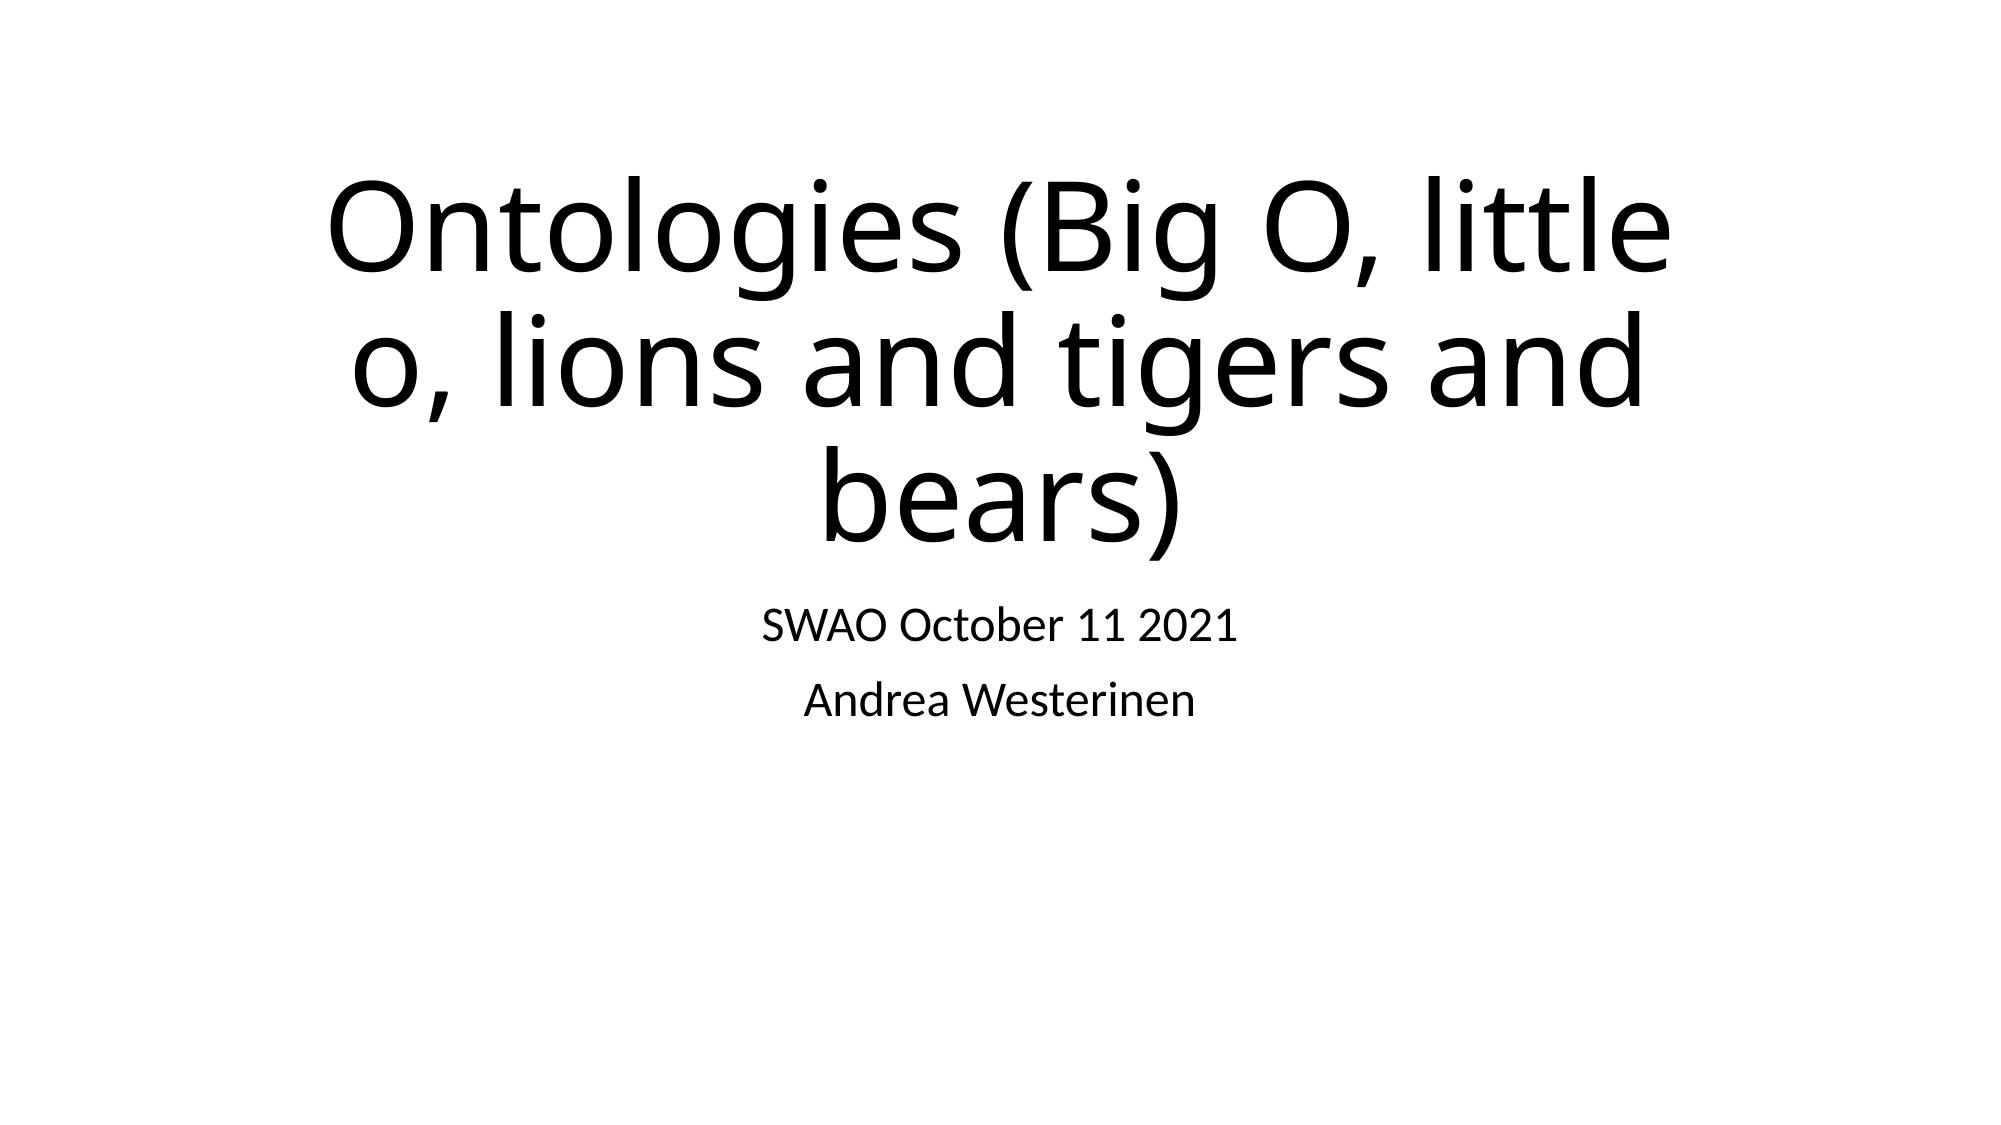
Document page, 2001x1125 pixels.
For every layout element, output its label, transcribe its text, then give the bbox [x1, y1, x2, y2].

subtitle SWAO October 11 2021 Andrea Westerinen [249, 590, 1750, 863]
title Ontologies (Big O, little o, lions and tigers and bears) [249, 184, 1750, 576]
